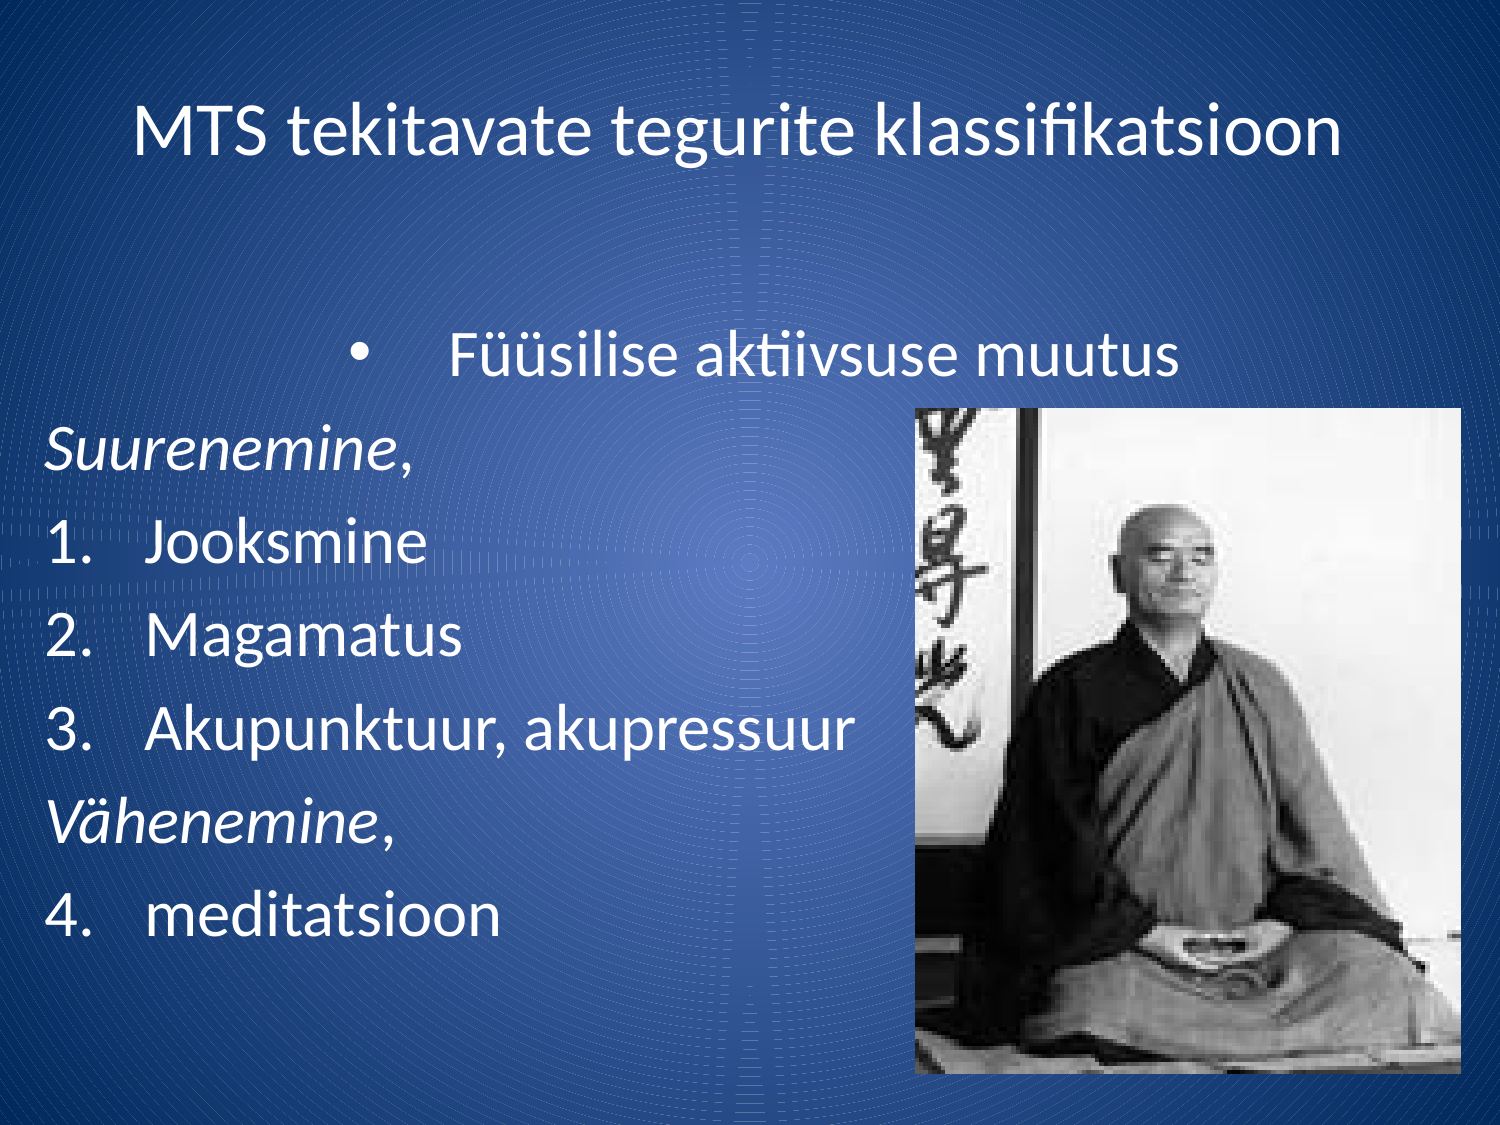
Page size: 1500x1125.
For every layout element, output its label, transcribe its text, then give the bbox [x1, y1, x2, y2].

list Füüsilise aktiivsuse muutus Suurenemine, Jooksmine Magamatus Akupunktuur, akupressuur Vähenemine, meditatsioon [29, 302, 1500, 1083]
title MTS tekitavate tegurite klassifikatsioon [100, 31, 1376, 219]
picture [915, 408, 1461, 1074]
